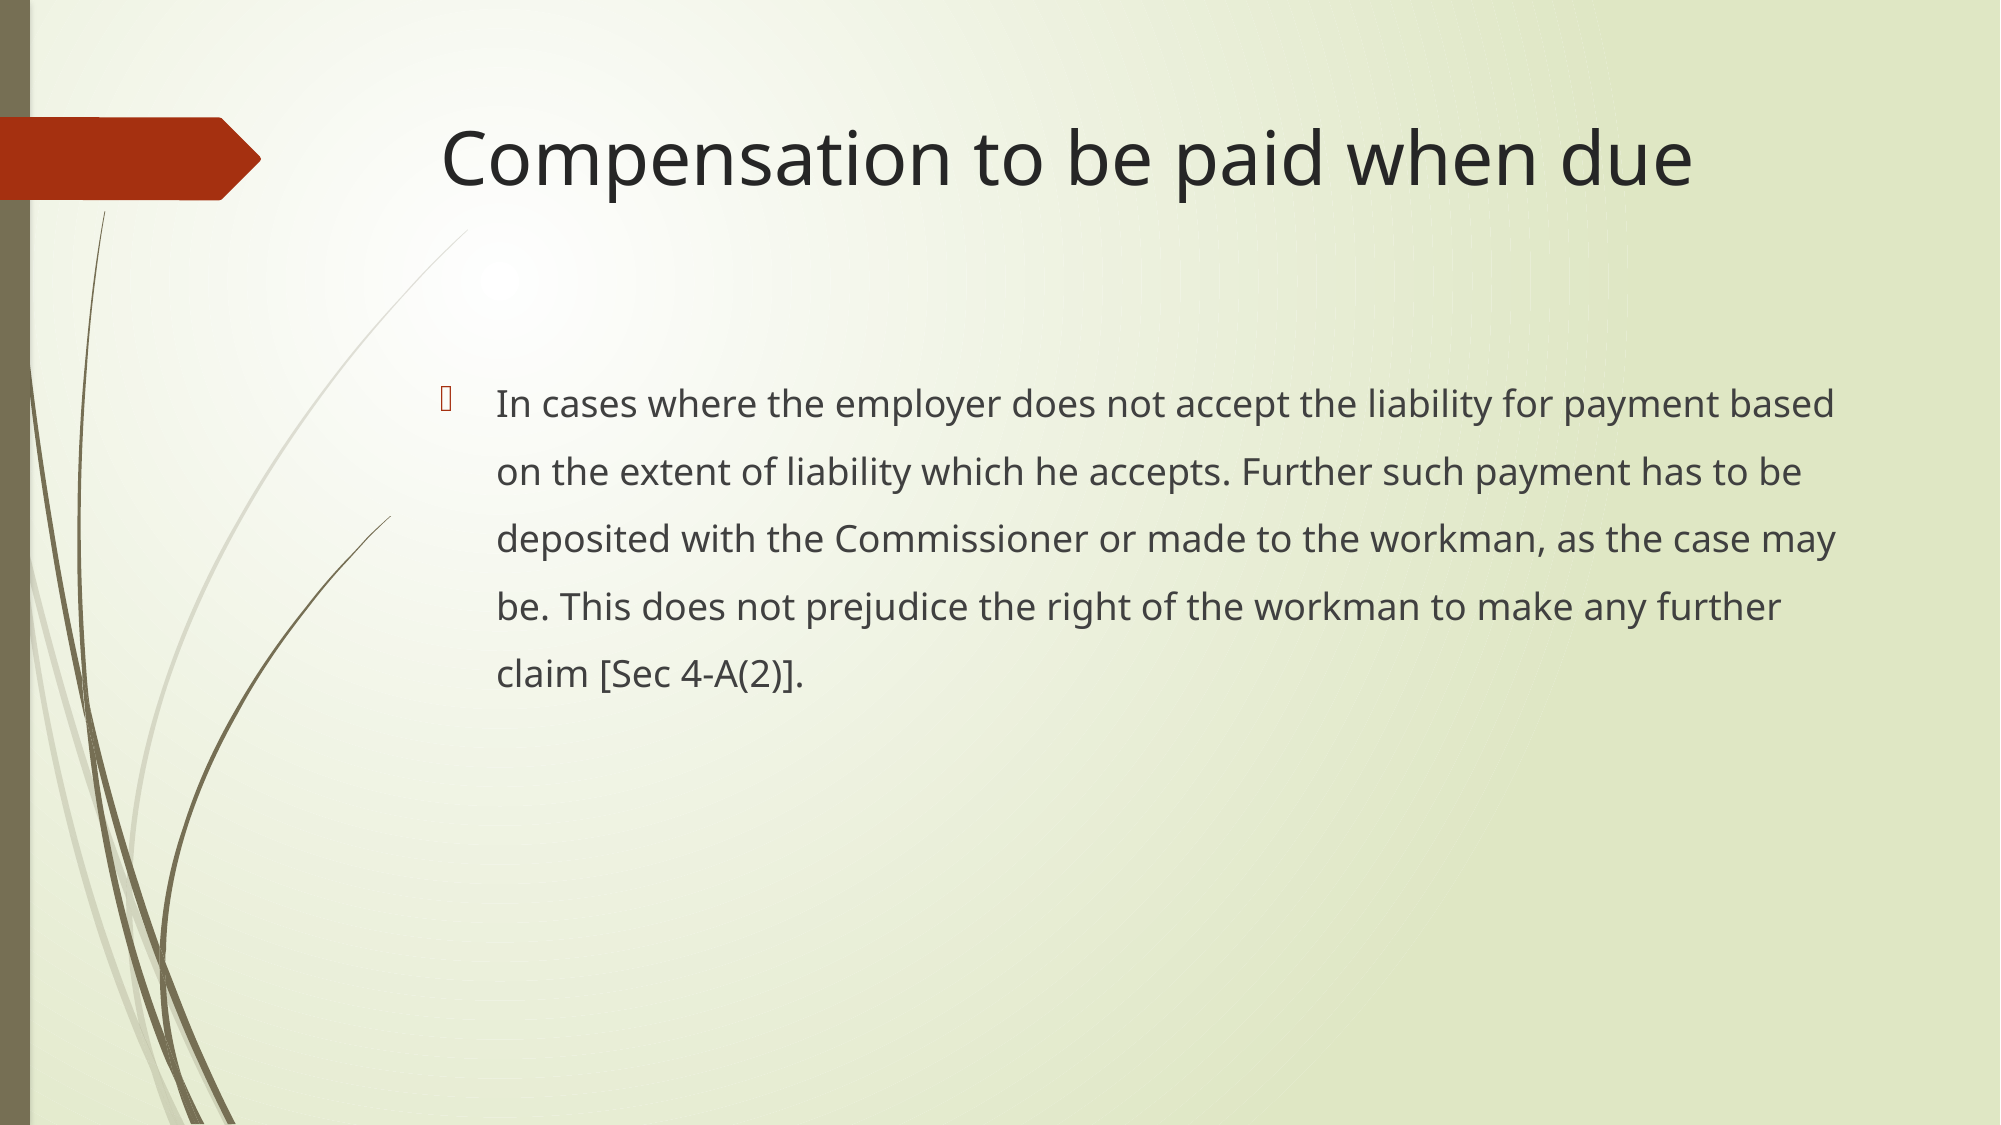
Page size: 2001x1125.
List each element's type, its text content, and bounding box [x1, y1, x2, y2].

list In cases where the employer does not accept the liability for payment based on the extent of liability which he accepts. Further such payment has to be deposited with the Commissioner or made to the workman, as the case may be. This does not prejudice the right of the workman to make any further claim [Sec 4-A(2)]. [424, 350, 1888, 970]
title Compensation to be paid when due [425, 102, 1888, 313]
